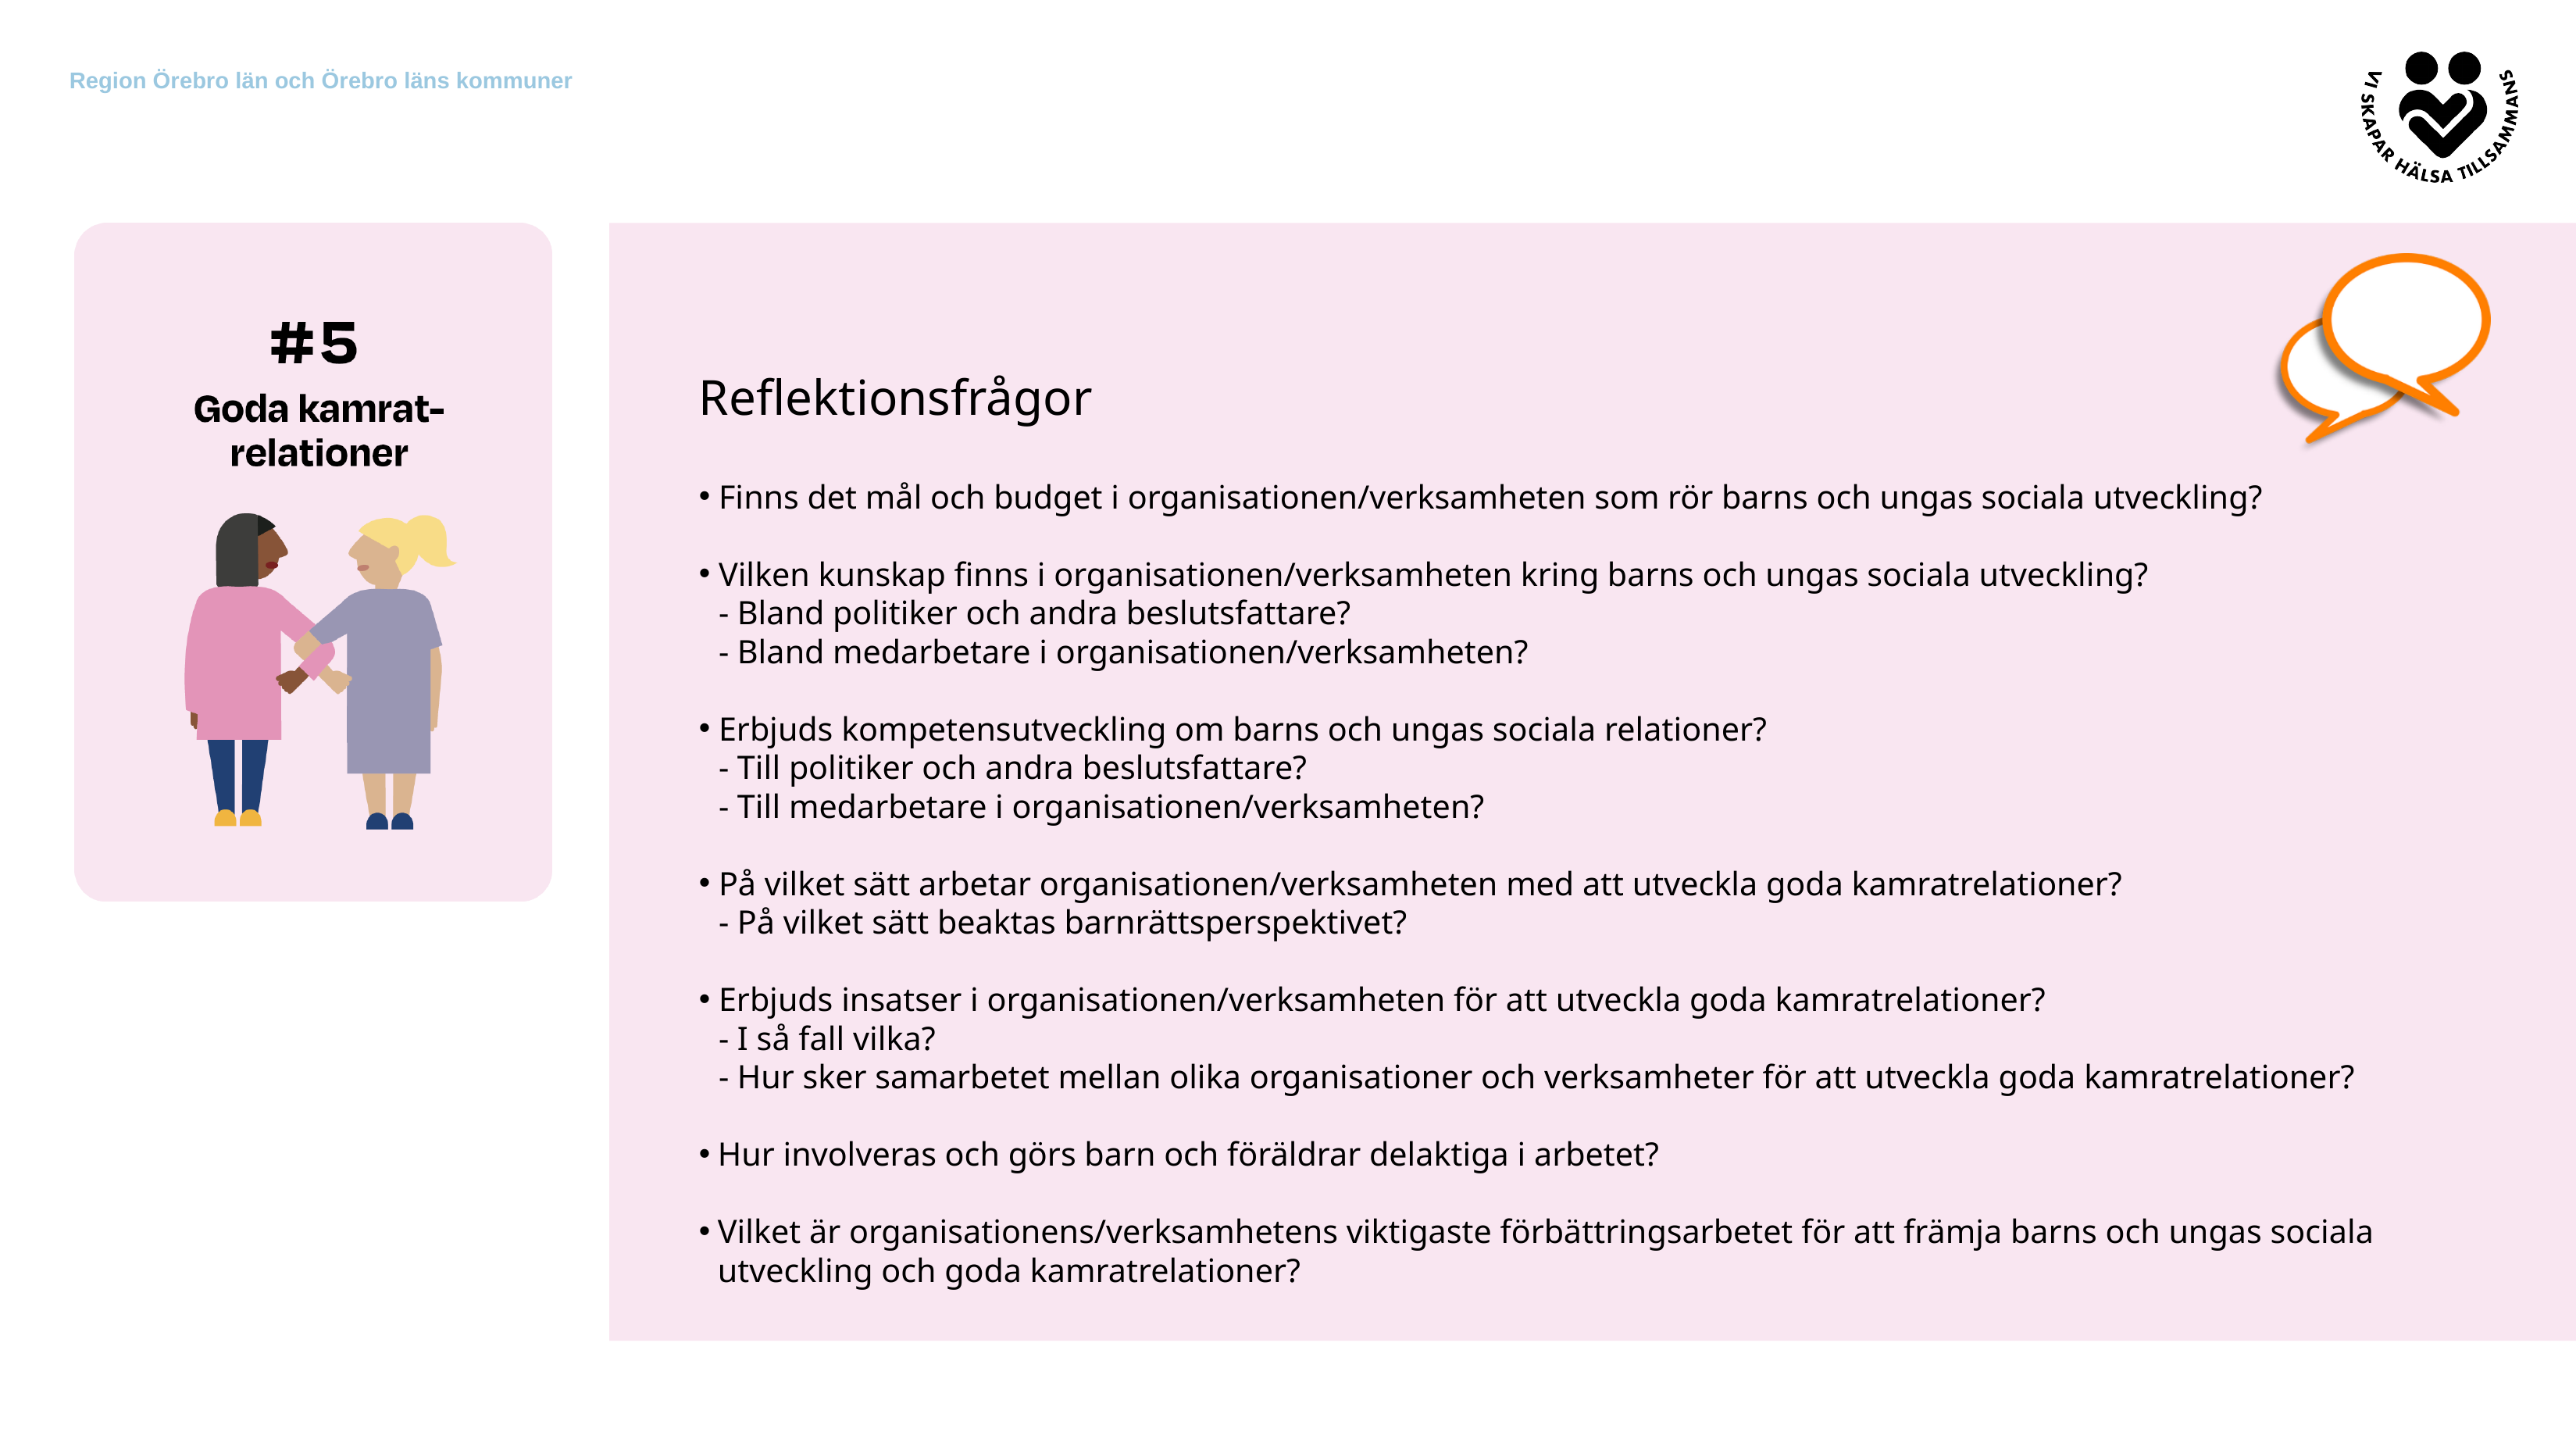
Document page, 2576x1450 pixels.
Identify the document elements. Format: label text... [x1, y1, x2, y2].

text_box Reflektionsfrågor Finns det mål och budget i organisationen/verksamheten som rör barns och ungas sociala utveckling? Vilken kunskap finns i organisationen/verksamheten kring barns och ungas sociala utveckling? - Bland politiker och andra beslutsfattare? - Bland medarbetare i organisationen/verksamheten? Erbjuds kompetensutveckling om barns och ungas sociala relationer? - Till politiker och andra beslutsfattare? - Till medarbetare i organisationen/verksamheten? På vilket sätt arbetar organisationen/verksamheten med att utveckla goda kamratrelationer? - På vilket sätt beaktas barnrättsperspektivet? Erbjuds insatser i organisationen/verksamheten för att utveckla goda kamratrelationer? - I så fall vilka? - Hur sker samarbetet mellan olika organisationer och verksamheter för att utveckla goda kamratrelationer? Hur involveras och görs barn och föräldrar delaktiga i arbetet? Vilket är organisationens/verksamhetens viktigaste förbättringsarbetet för att främja barns och ungas sociala utveckling och goda kamratrelationer? [687, 361, 2498, 1334]
picture [73, 223, 553, 902]
text_box [608, 221, 2576, 1342]
picture [2361, 52, 2518, 183]
picture [2269, 252, 2492, 457]
